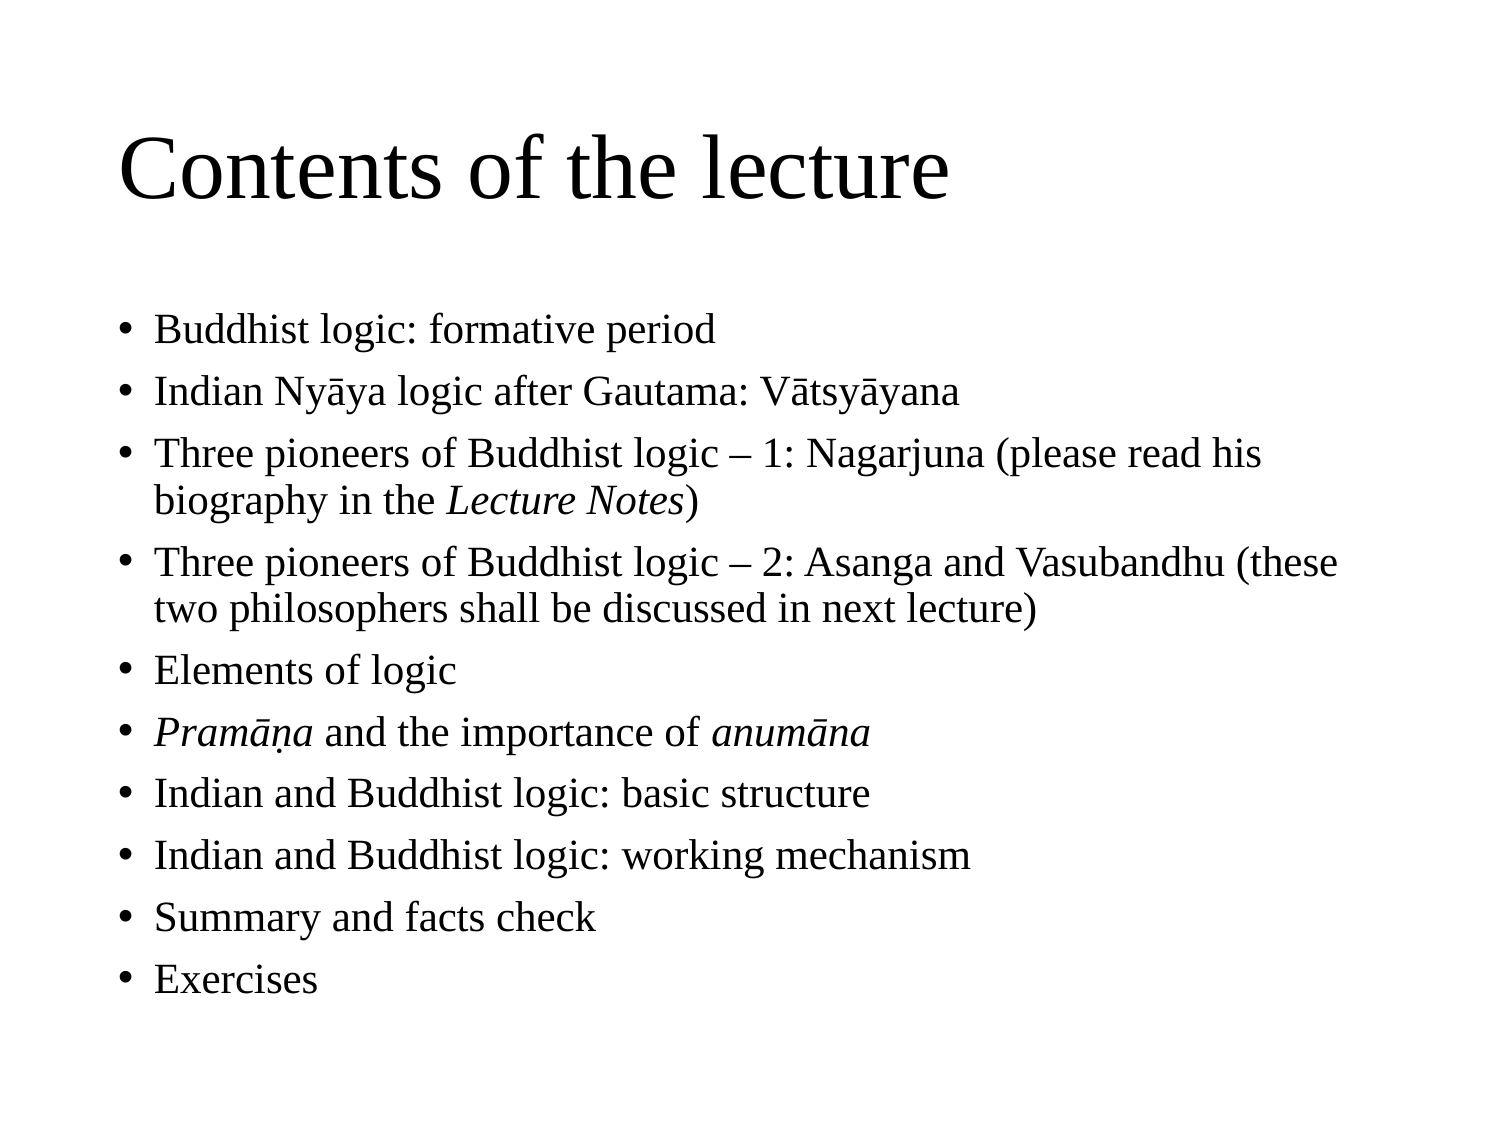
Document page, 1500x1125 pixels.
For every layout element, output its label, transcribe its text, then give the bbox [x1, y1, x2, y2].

list Buddhist logic: formative period Indian Nyāya logic after Gautama: Vātsyāyana Three pioneers of Buddhist logic – 1: Nagarjuna (please read his biography in the Lecture Notes) Three pioneers of Buddhist logic – 2: Asanga and Vasubandhu (these two philosophers shall be discussed in next lecture) Elements of logic Pramāṇa and the importance of anumāna Indian and Buddhist logic: basic structure Indian and Buddhist logic: working mechanism Summary and facts check Exercises [103, 299, 1397, 1014]
title Contents of the lecture [103, 59, 1397, 278]
